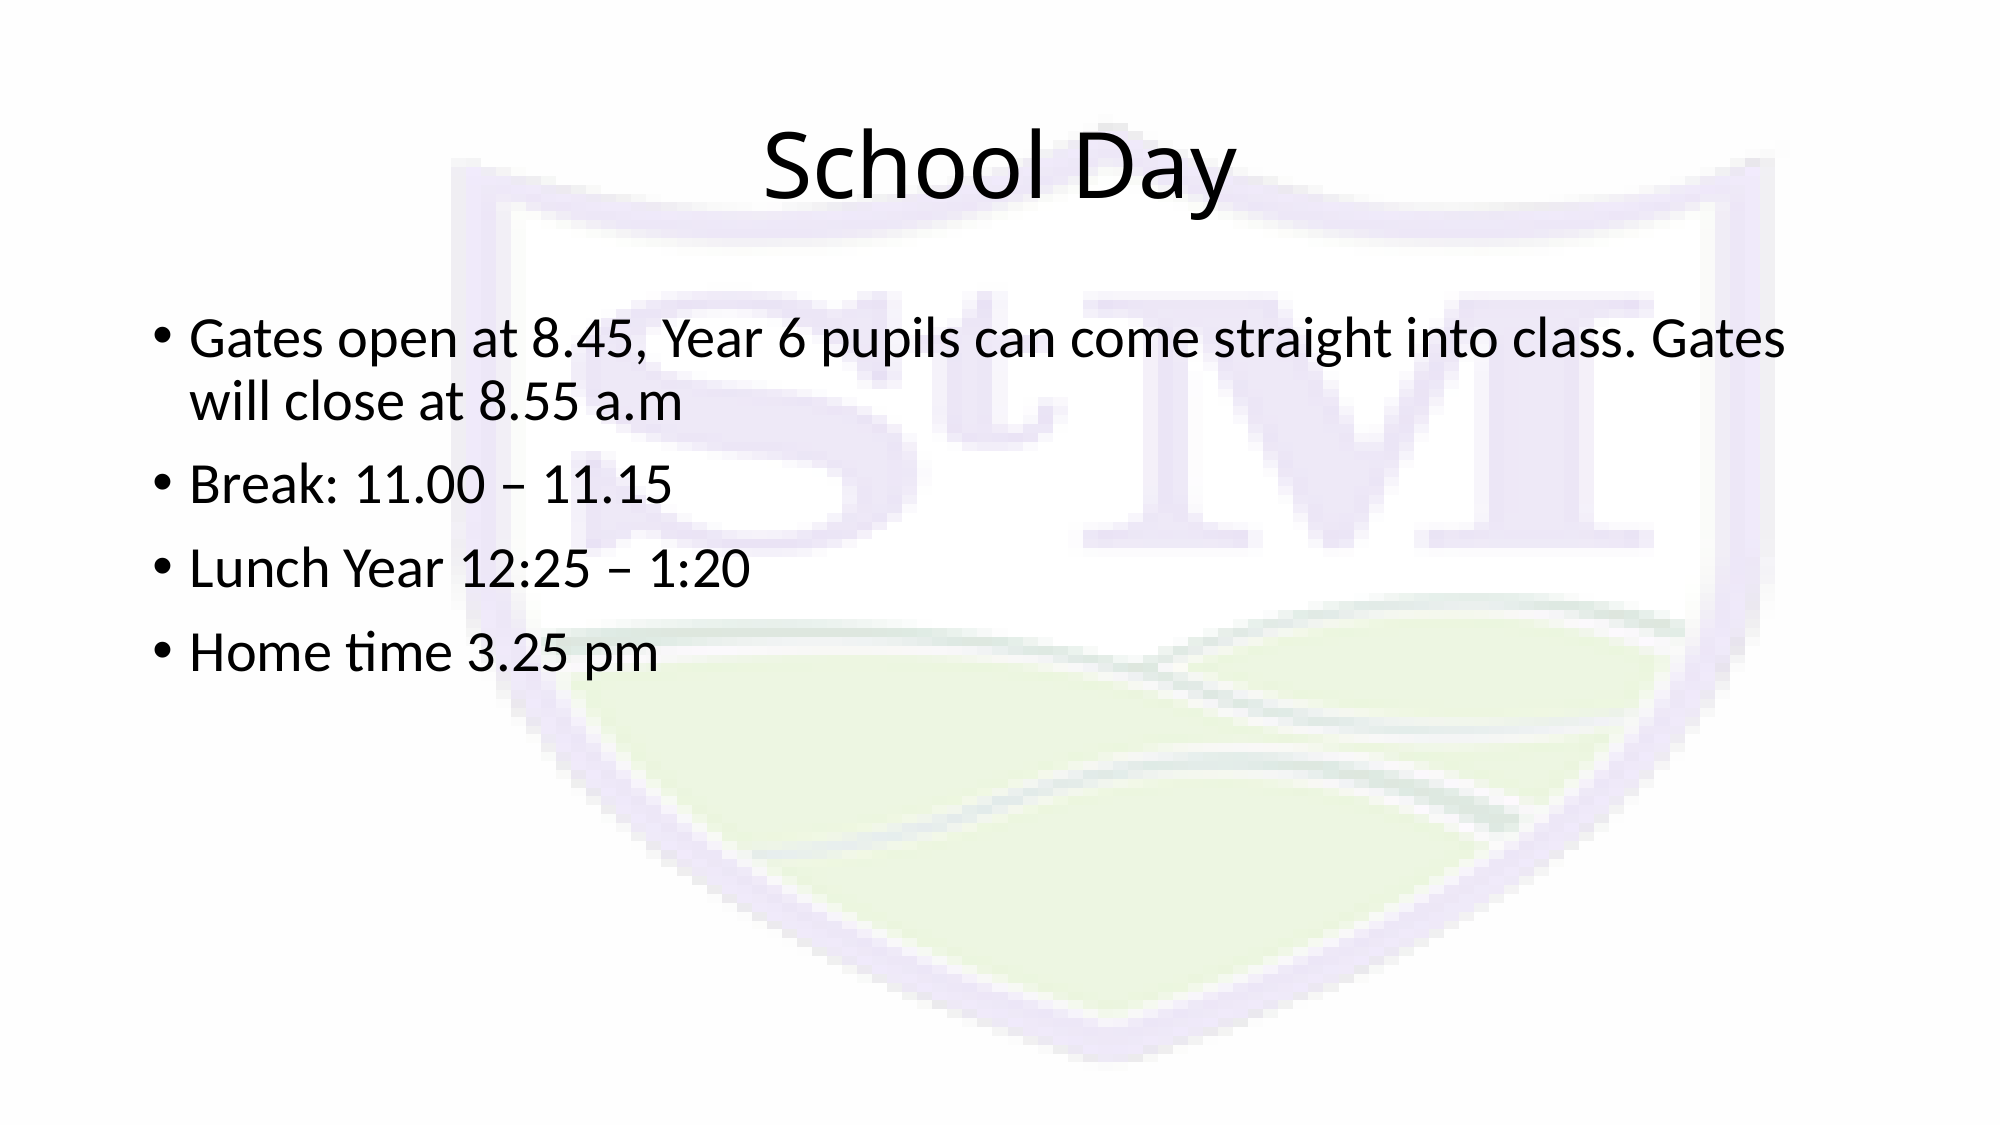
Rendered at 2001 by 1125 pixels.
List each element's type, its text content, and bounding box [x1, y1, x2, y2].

title School Day [137, 59, 1863, 278]
list Gates open at 8.45, Year 6 pupils can come straight into class. Gates will close at 8.55 a.m Break: 11.00 – 11.15 Lunch Year 12:25 – 1:20 Home time 3.25 pm [137, 299, 1863, 1014]
